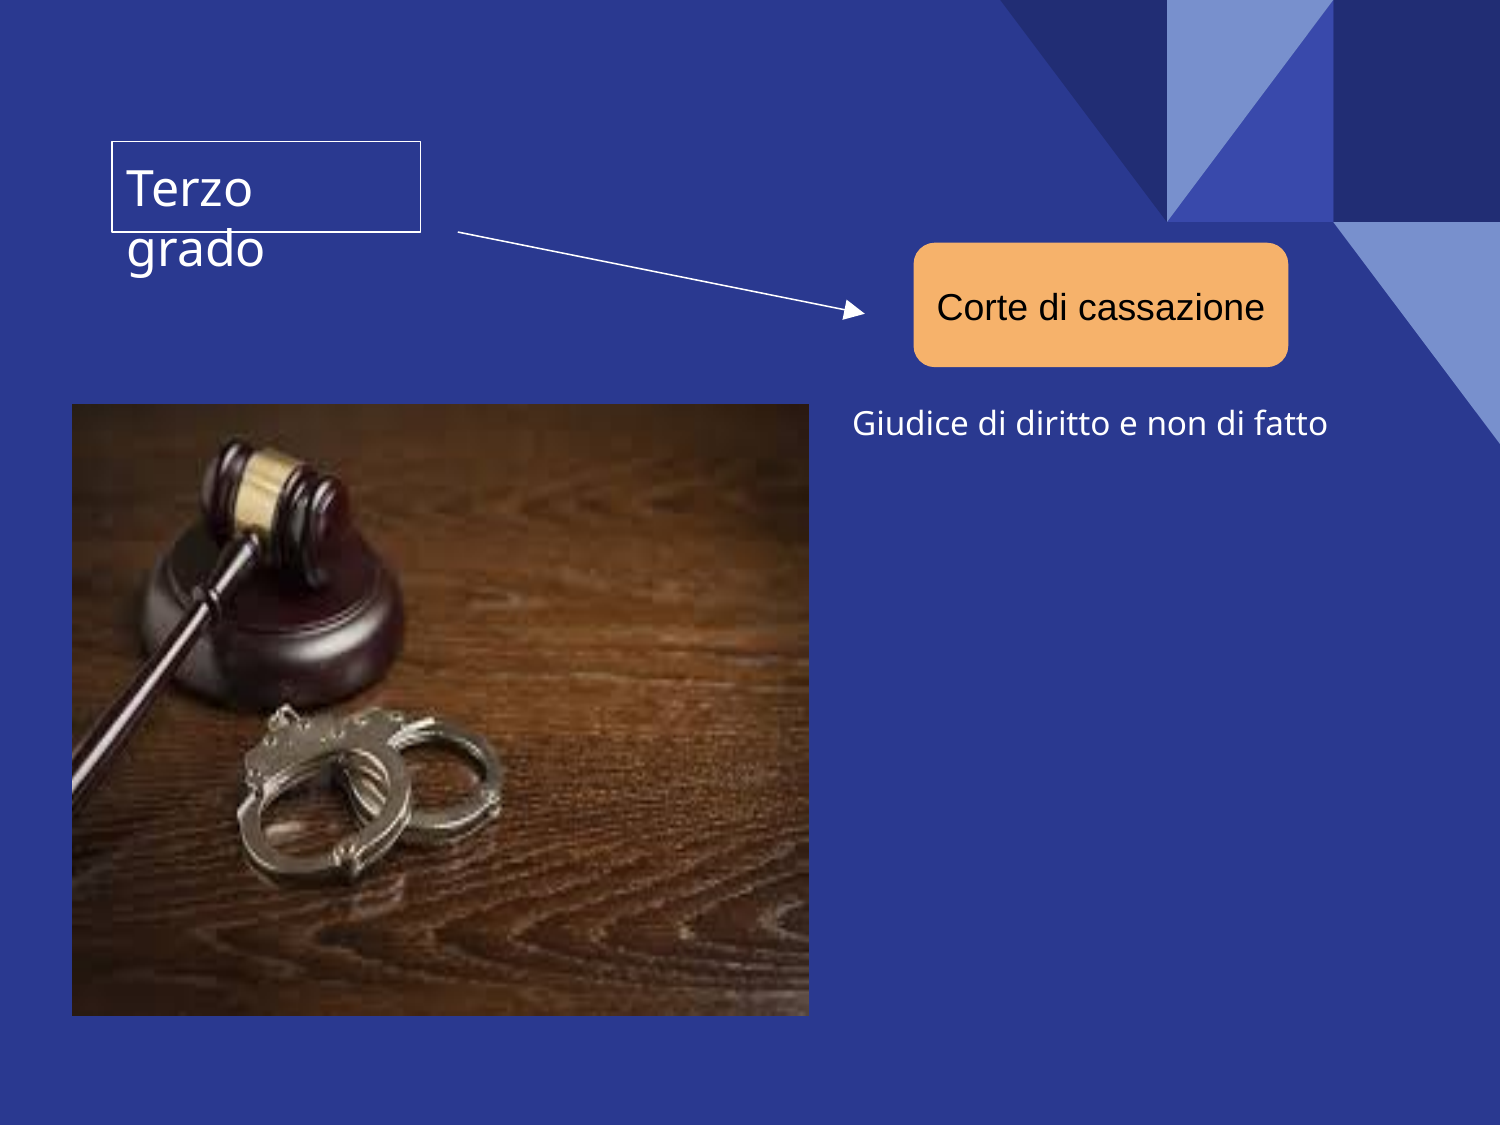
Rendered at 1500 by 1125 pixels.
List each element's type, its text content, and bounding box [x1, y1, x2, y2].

text_box Corte di cassazione [914, 243, 1288, 367]
text_box Giudice di diritto e non di fatto [837, 386, 1462, 933]
picture [72, 404, 809, 1017]
text_box Terzo grado [111, 141, 421, 232]
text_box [457, 231, 865, 315]
